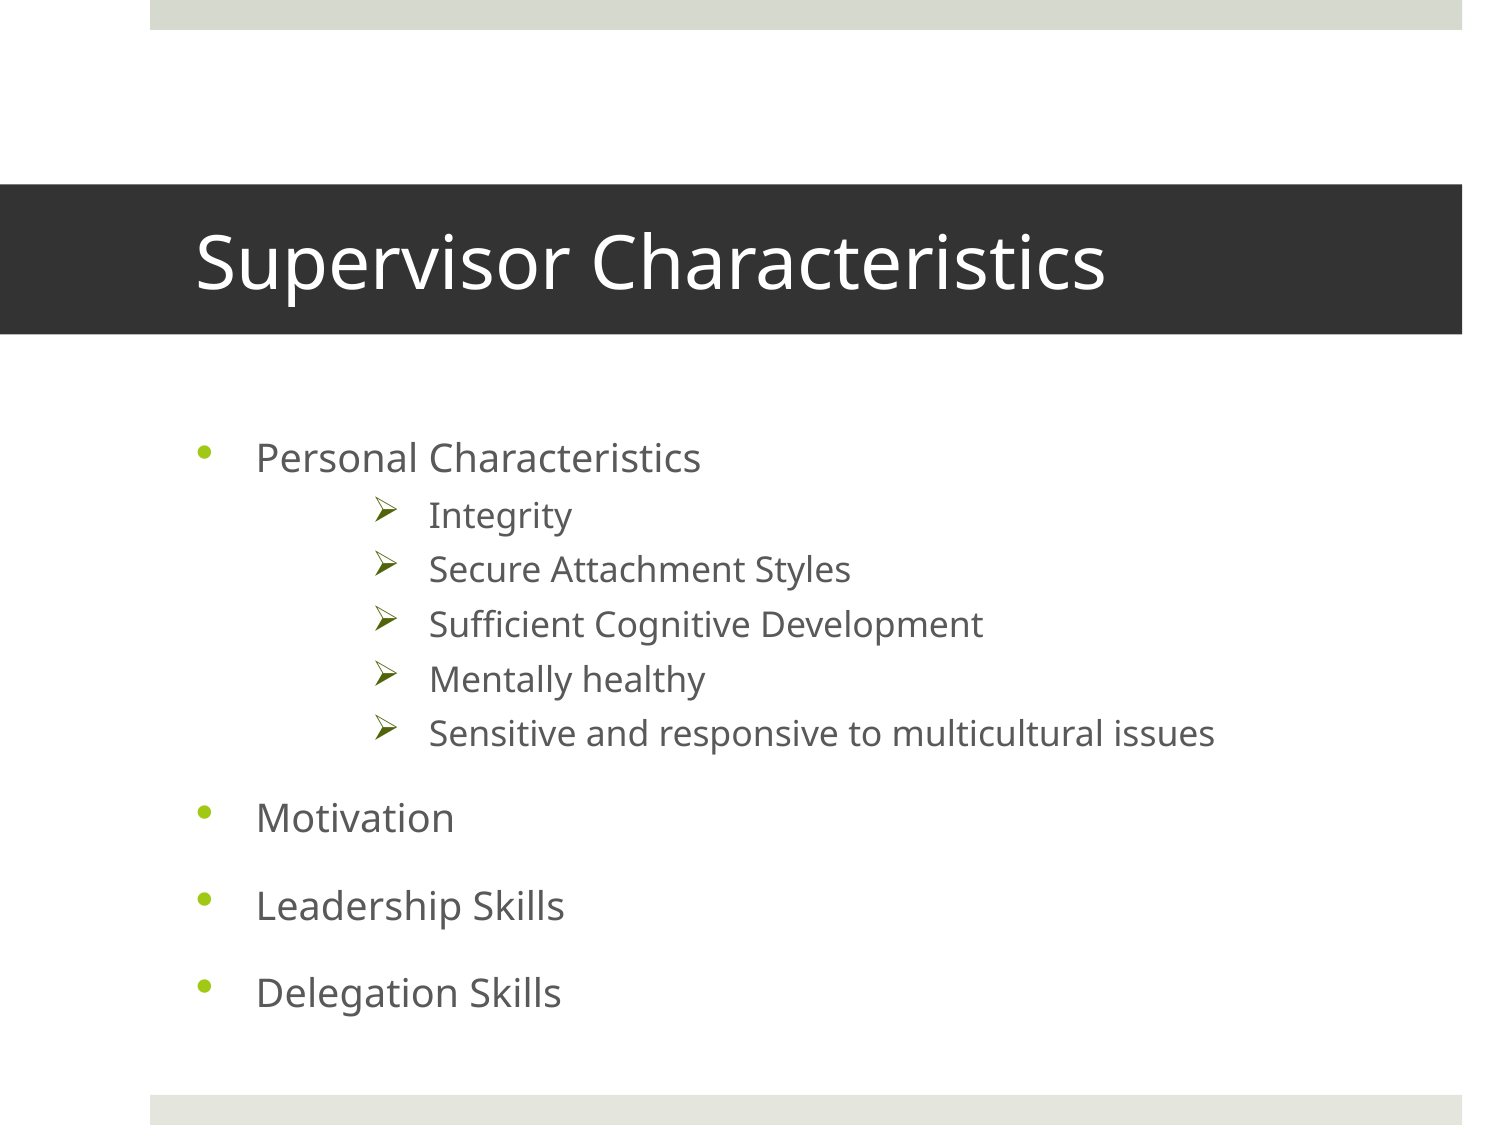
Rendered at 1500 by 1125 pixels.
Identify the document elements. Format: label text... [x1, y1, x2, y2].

title Supervisor Characteristics [0, 184, 1463, 335]
list Personal Characteristics Integrity Secure Attachment Styles Sufficient Cognitive Development Mentally healthy Sensitive and responsive to multicultural issues Motivation Leadership Skills Delegation Skills [182, 425, 1432, 1028]
